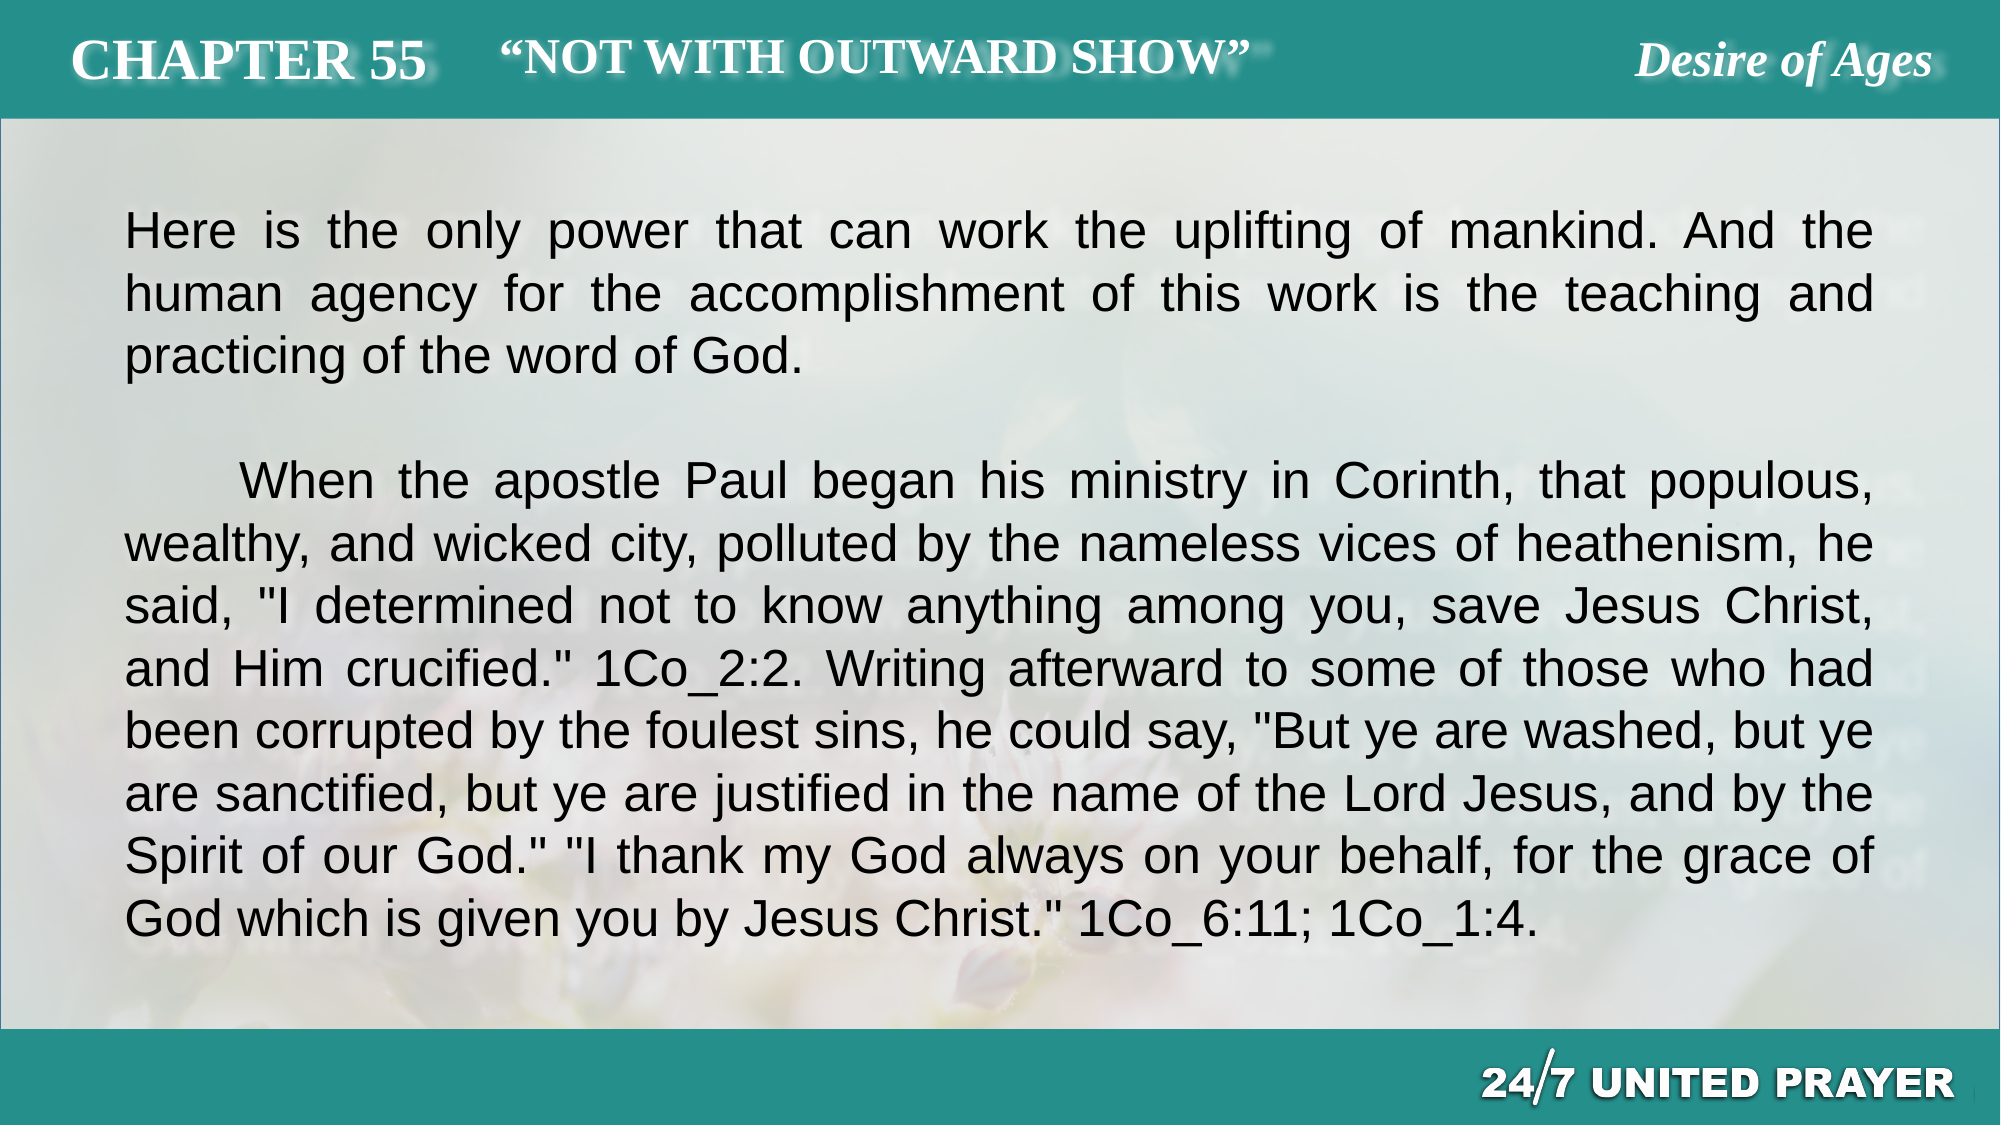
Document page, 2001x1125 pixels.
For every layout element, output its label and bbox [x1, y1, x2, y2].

text_box [0, 0, 2000, 1125]
text_box [461, 7, 961, 121]
text_box [467, 1, 1284, 115]
picture [1455, 1005, 1975, 1125]
